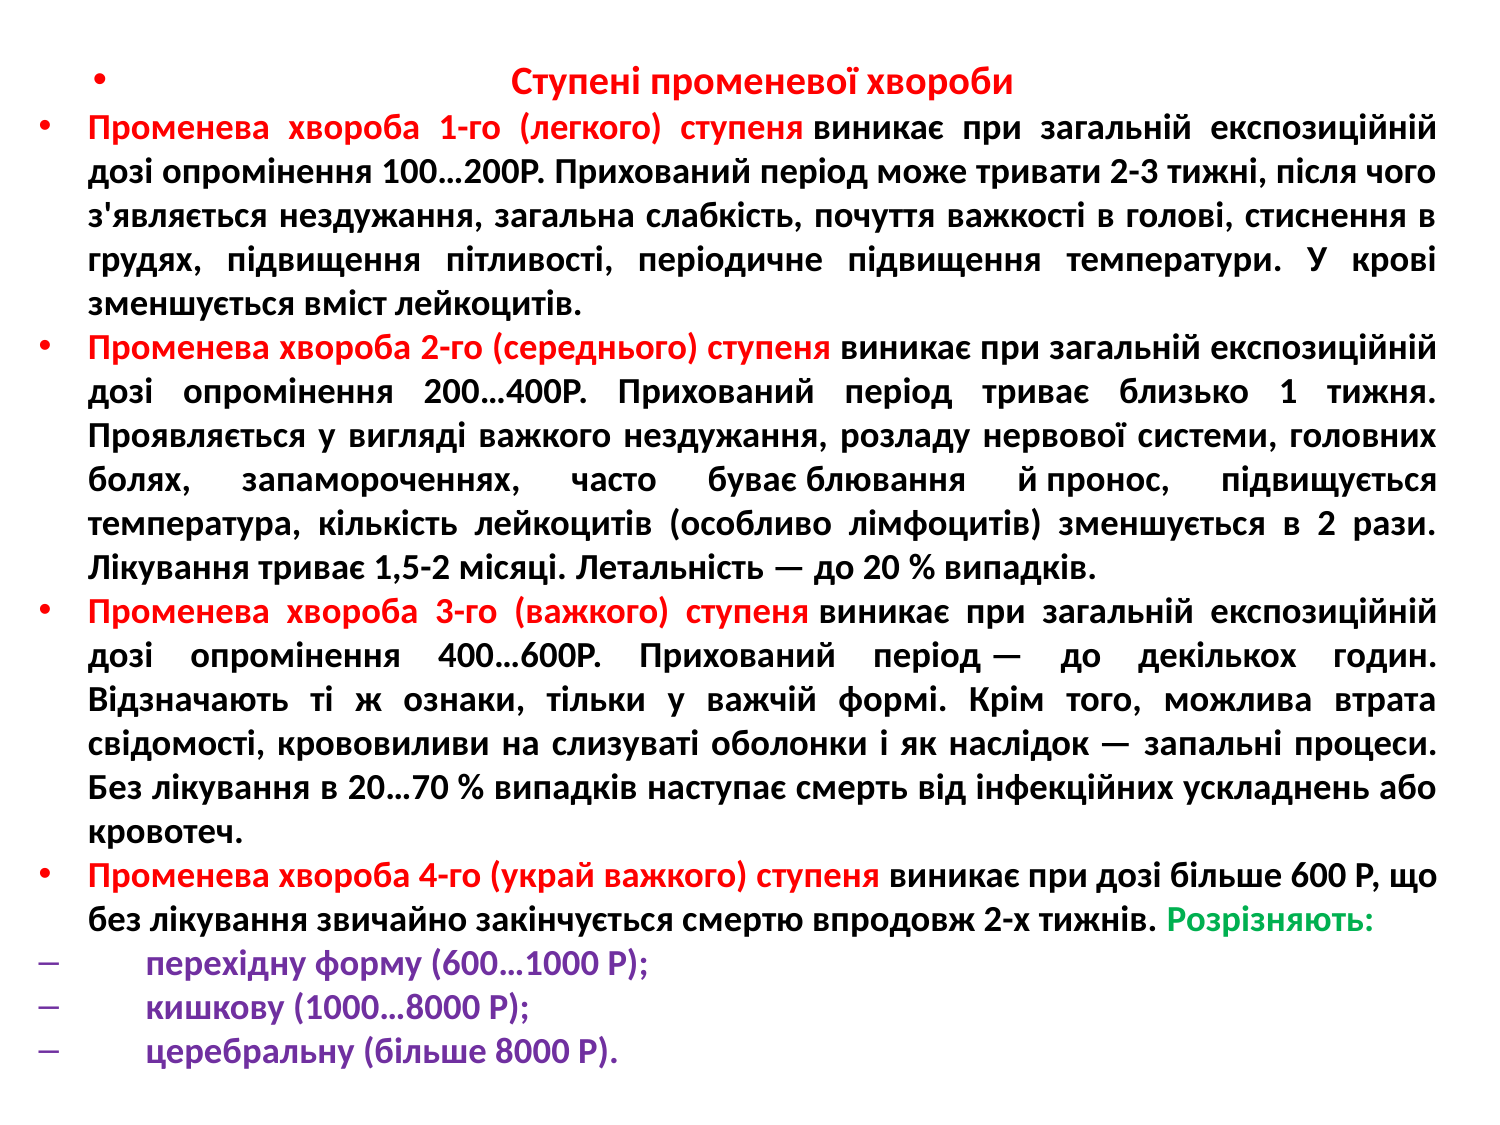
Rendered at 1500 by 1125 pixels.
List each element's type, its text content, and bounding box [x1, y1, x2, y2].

list Ступені променевої хвороби Променева хвороба 1-го (легкого) ступеня виникає при загальній експозиційній дозі опромінення 100…200Р. Прихований період може тривати 2-3 тижні, після чого з'являється нездужання, загальна слабкість, почуття важкості в голові, стиснення в грудях, підвищення пітливості, періодичне підвищення температури. У крові зменшується вміст лейкоцитів. Променева хвороба 2-го (середнього) ступеня виникає при загальній експозиційній дозі опромінення 200…400Р. Прихований період триває близько 1 тижня. Проявляється у вигляді важкого нездужання, розладу нервової системи, головних болях, запамороченнях, часто буває блювання й пронос, підвищується температура, кількість лейкоцитів (особливо лімфоцитів) зменшується в 2 рази. Лікування триває 1,5-2 місяці. Летальність — до 20 % випадків. Променева хвороба 3-го (важкого) ступеня виникає при загальній експозиційній дозі опромінення 400…600Р. Прихований період — до декількох годин. Відзначають ті ж ознаки, тільки у важчій формі. Крім того, можлива втрата свідомості, крововиливи на слизуваті оболонки і як наслідок — запальні процеси. Без лікування в 20…70 % випадків наступає смерть від інфекційних ускладнень або кровотеч. Променева хвороба 4-го (украй важкого) ступеня виникає при дозі більше 600 Р, що без лікування звичайно закінчується смертю впродовж 2-х тижнів. Розрізняють: перехідну форму (600…1000 Р); кишкову (1000…8000 Р); церебральну (більше 8000 Р). [23, 46, 1454, 1090]
